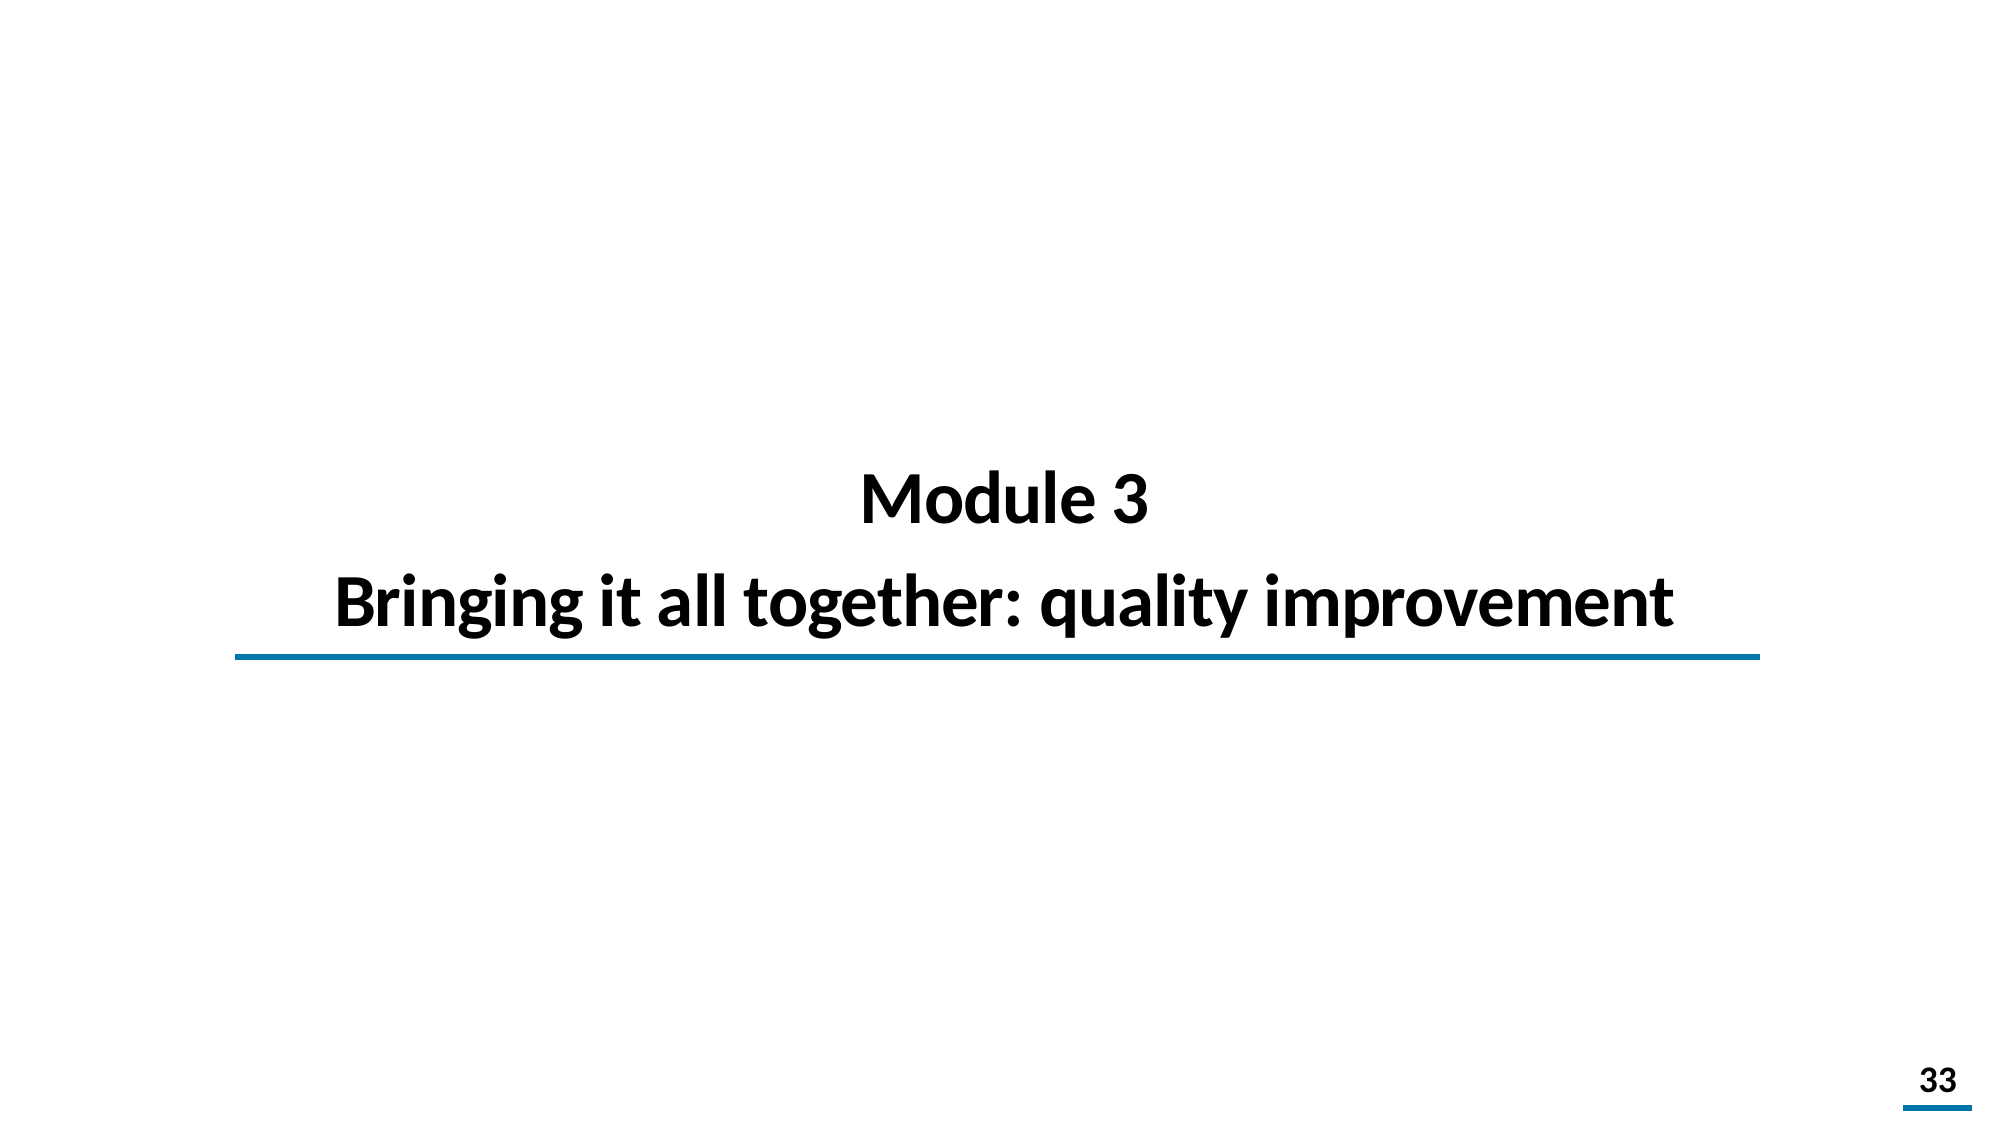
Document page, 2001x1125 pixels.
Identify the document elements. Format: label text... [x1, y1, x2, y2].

text_box 33 [1890, 1047, 1972, 1108]
text_box Module 3 Bringing it all together: quality improvement [87, 427, 1790, 803]
